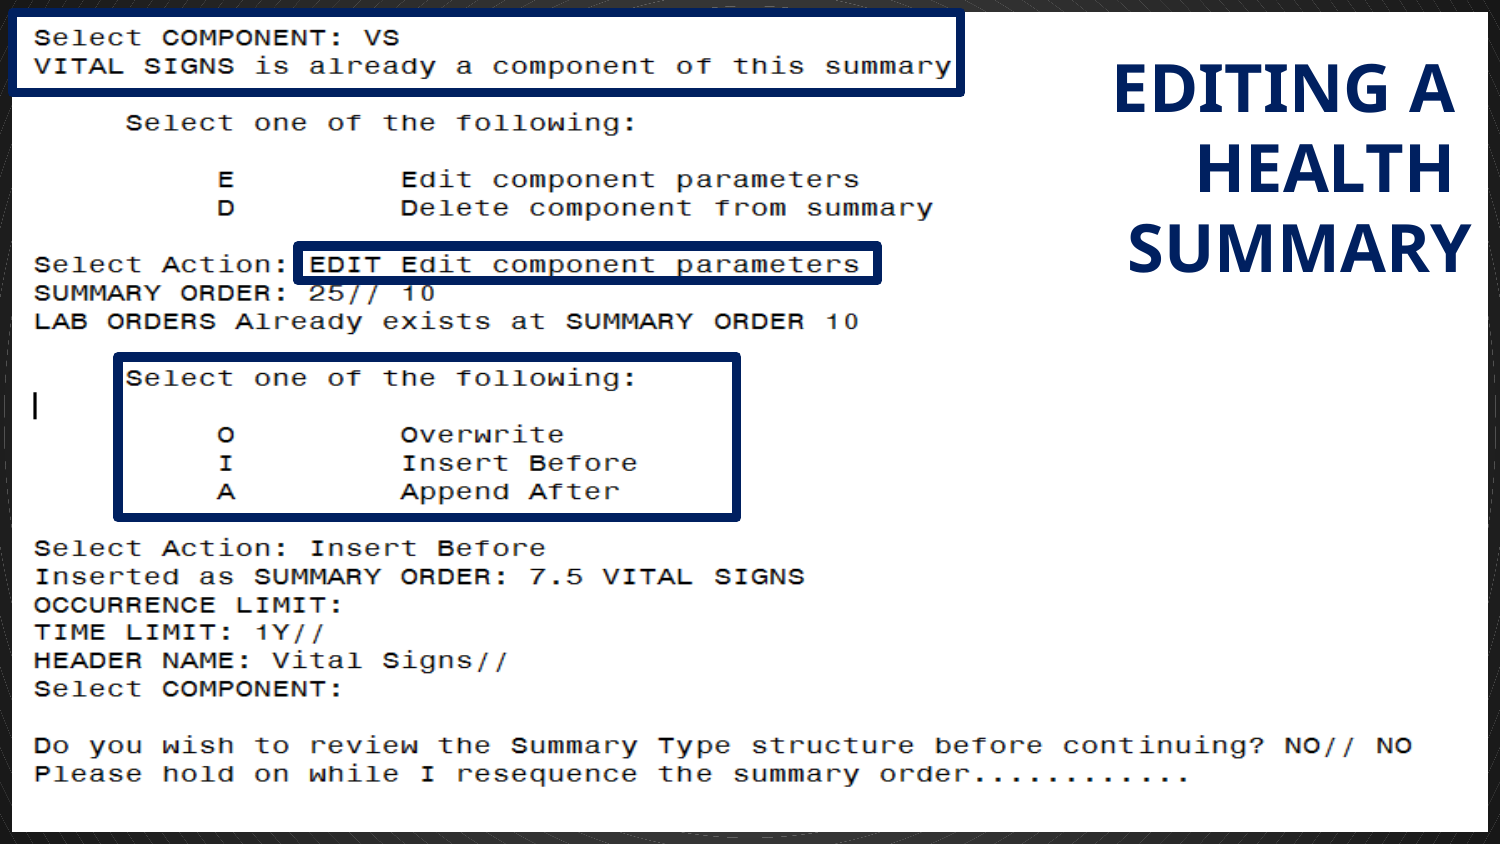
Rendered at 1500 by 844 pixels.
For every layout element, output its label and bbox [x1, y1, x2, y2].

text_box [12, 12, 1488, 832]
